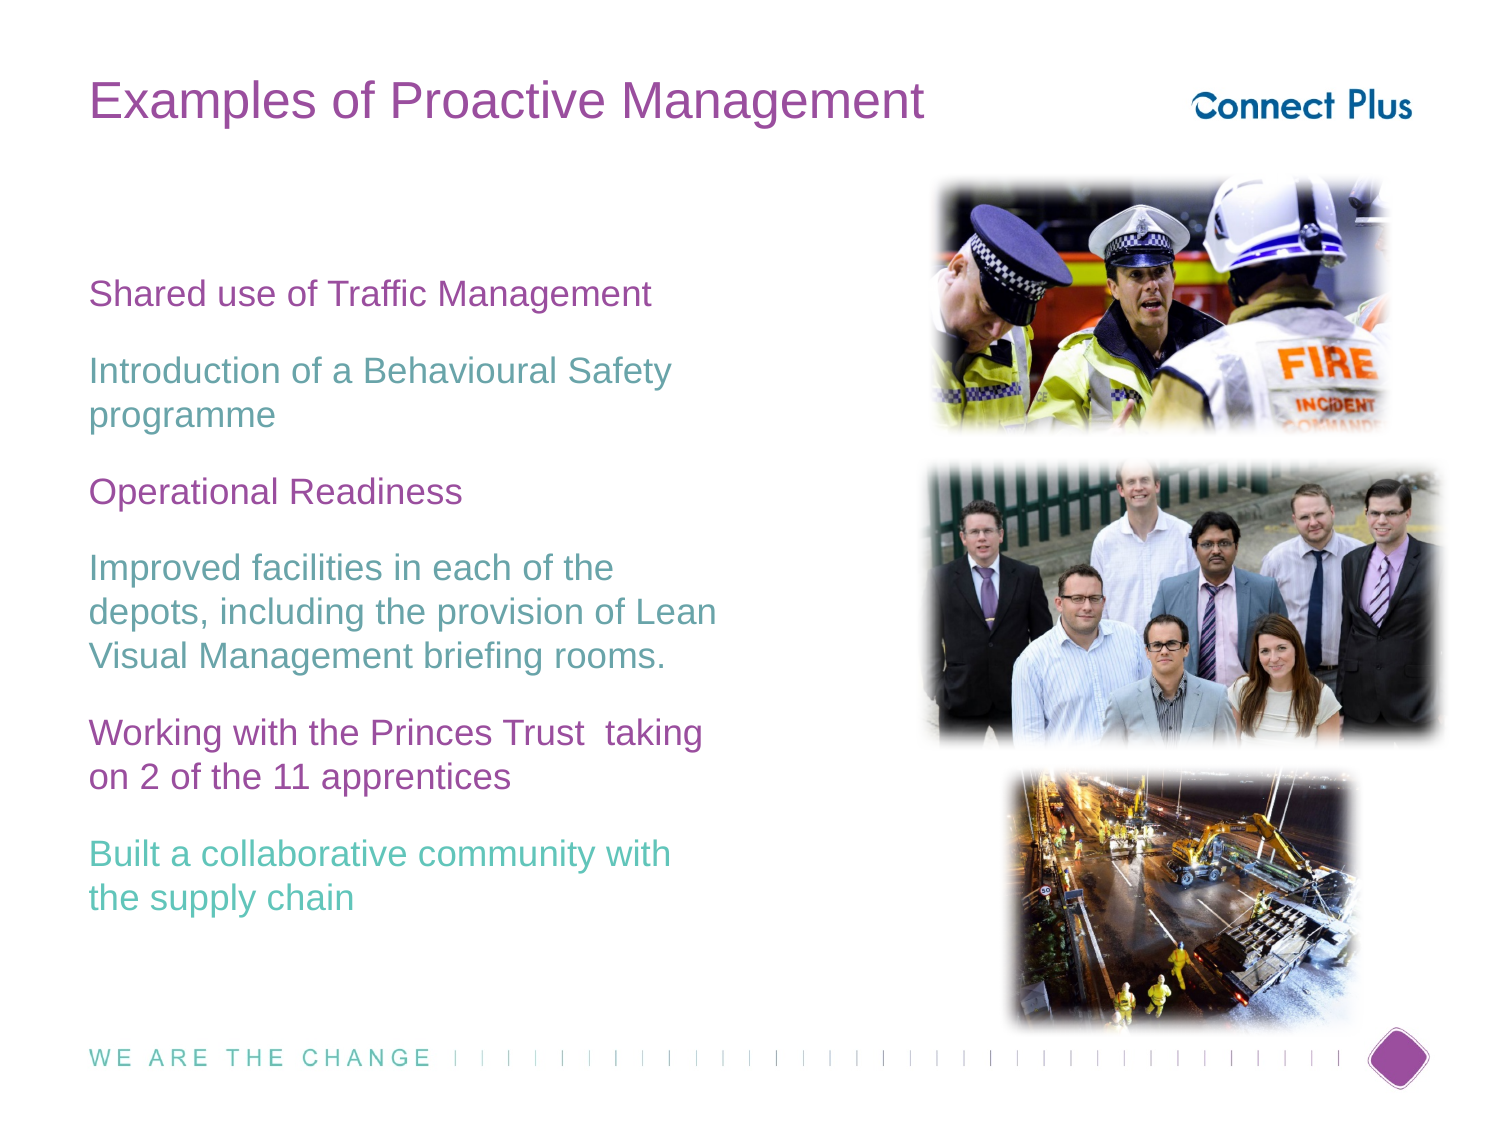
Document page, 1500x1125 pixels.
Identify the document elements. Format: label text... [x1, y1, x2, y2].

title Examples of Proactive Management [88, 11, 1172, 130]
picture [0, 763, 1500, 1125]
list Shared use of Traffic Management Introduction of a Behavioural Safety programme Operational Readiness Improved facilities in each of the depots, including the provision of Lean Visual Management briefing rooms. Working with the Princes Trust taking on 2 of the 11 apprentices Built a collaborative community with the supply chain [88, 262, 721, 963]
picture [1171, 76, 1438, 141]
picture [915, 455, 1452, 752]
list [926, 172, 1395, 439]
